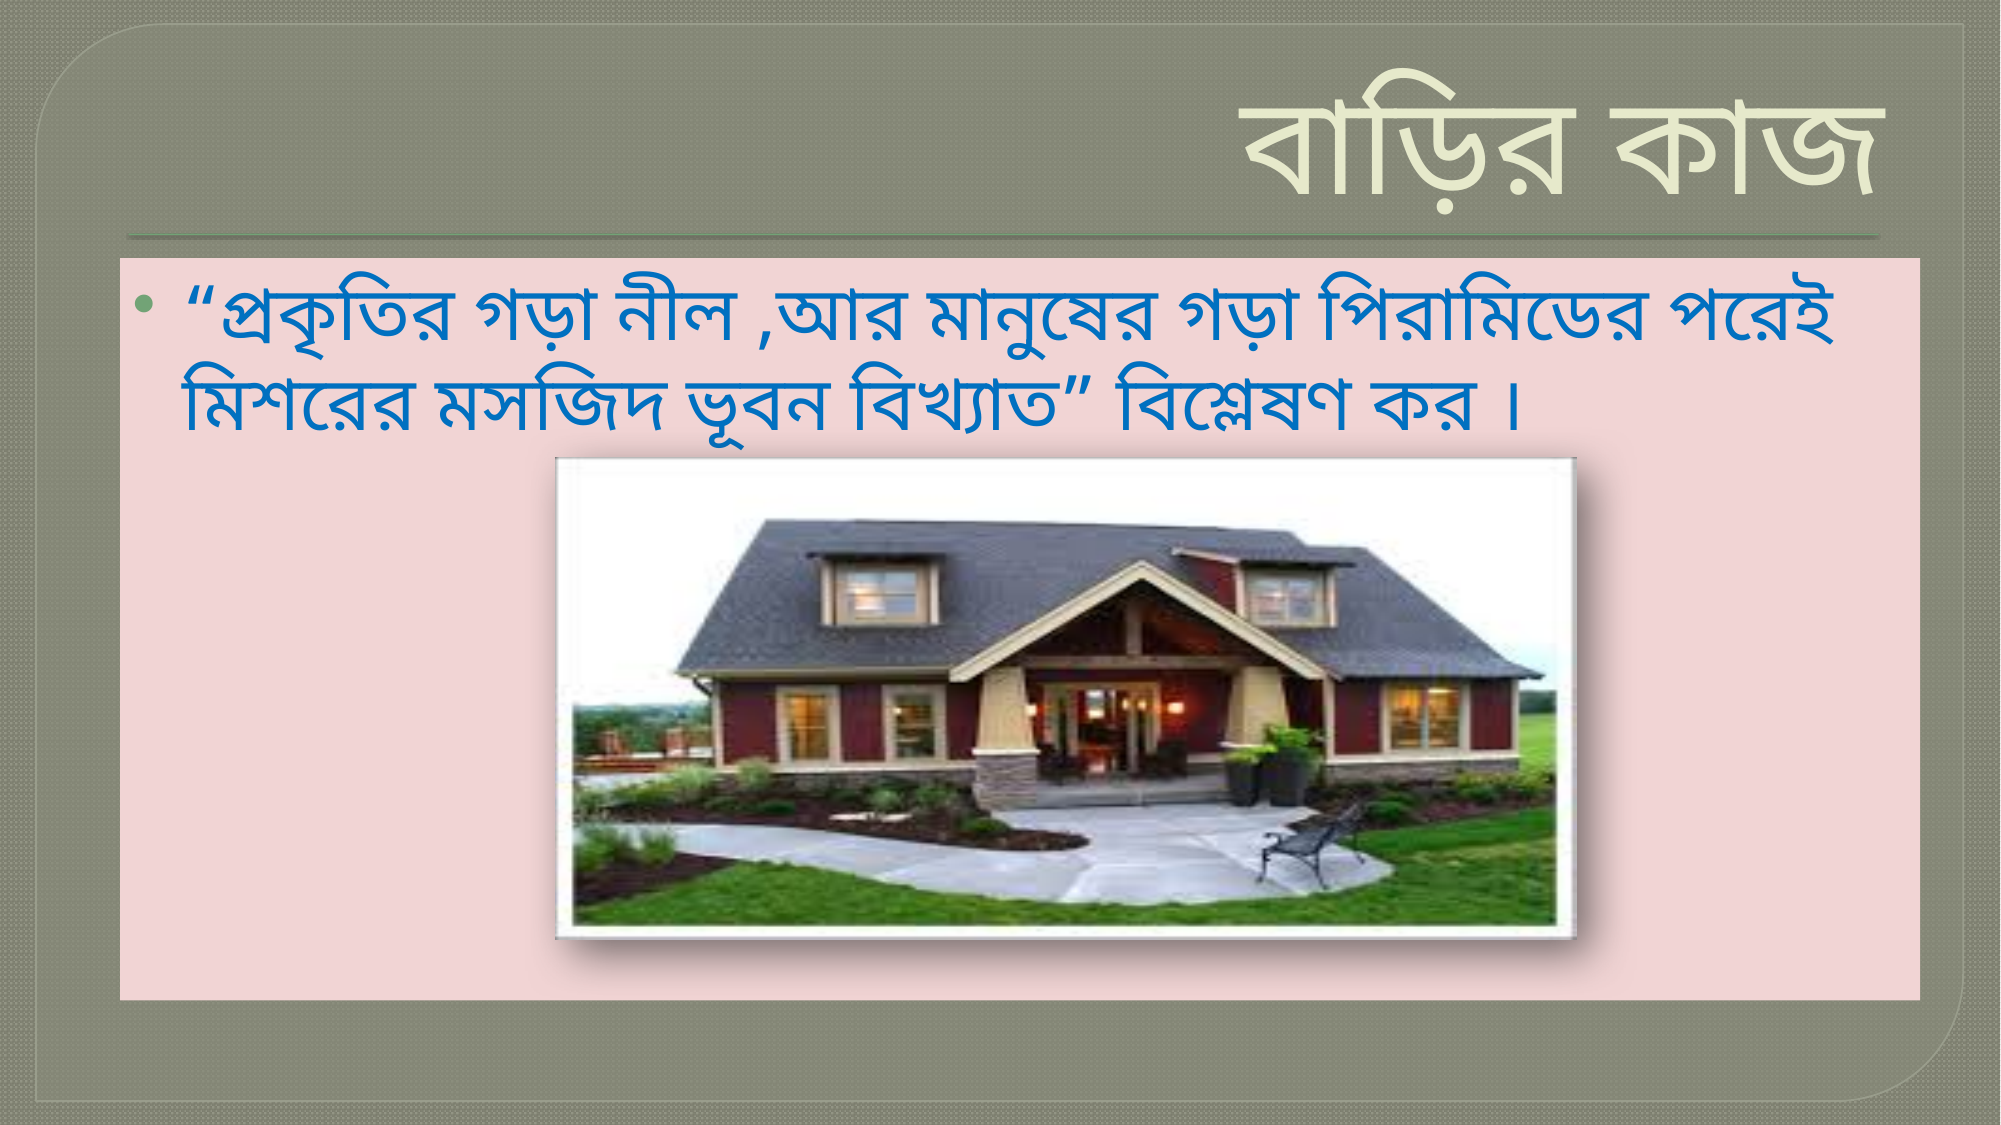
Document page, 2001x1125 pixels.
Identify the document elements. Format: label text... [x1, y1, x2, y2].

title বাড়ির কাজ [99, 41, 1900, 230]
picture [555, 456, 1577, 941]
list “প্রকৃতির গড়া নীল ,আর মানুষের গড়া পিরামিডের পরেই মিশরের মসজিদ ভূবন বিখ্যাত” বিশ্লেষণ কর । [120, 258, 1921, 1001]
